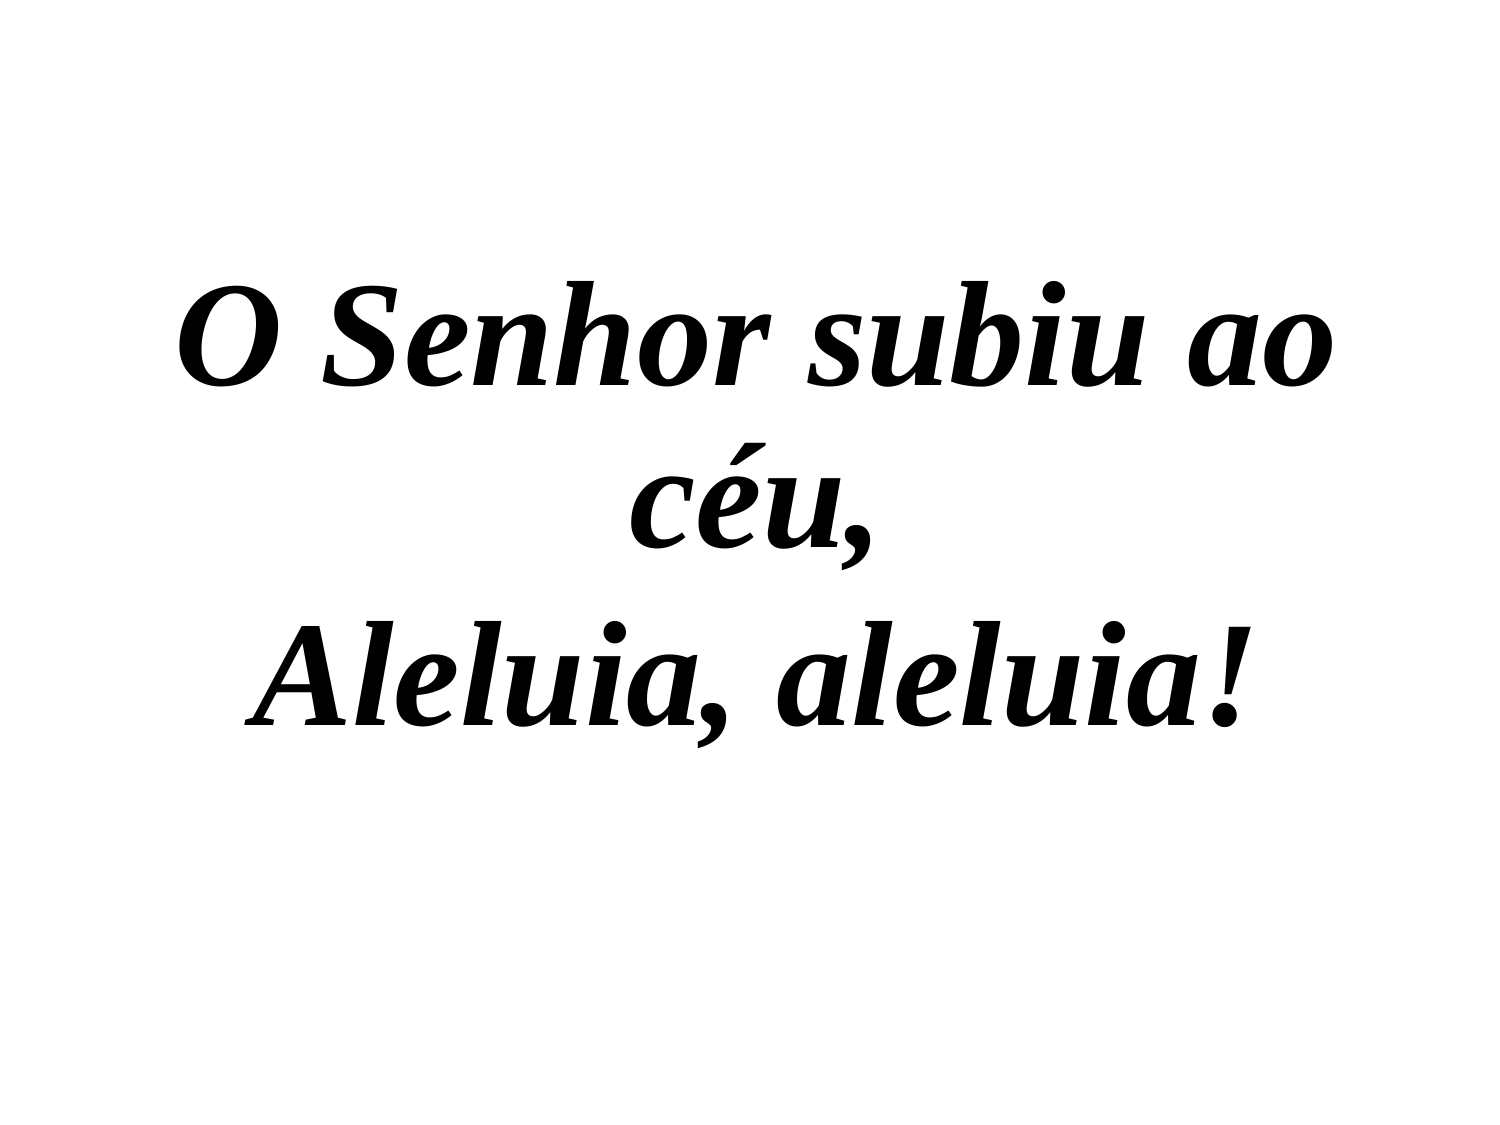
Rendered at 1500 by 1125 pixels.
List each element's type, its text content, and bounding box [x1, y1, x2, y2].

list O Senhor subiu ao céu, Aleluia, aleluia! [38, 59, 1475, 1106]
